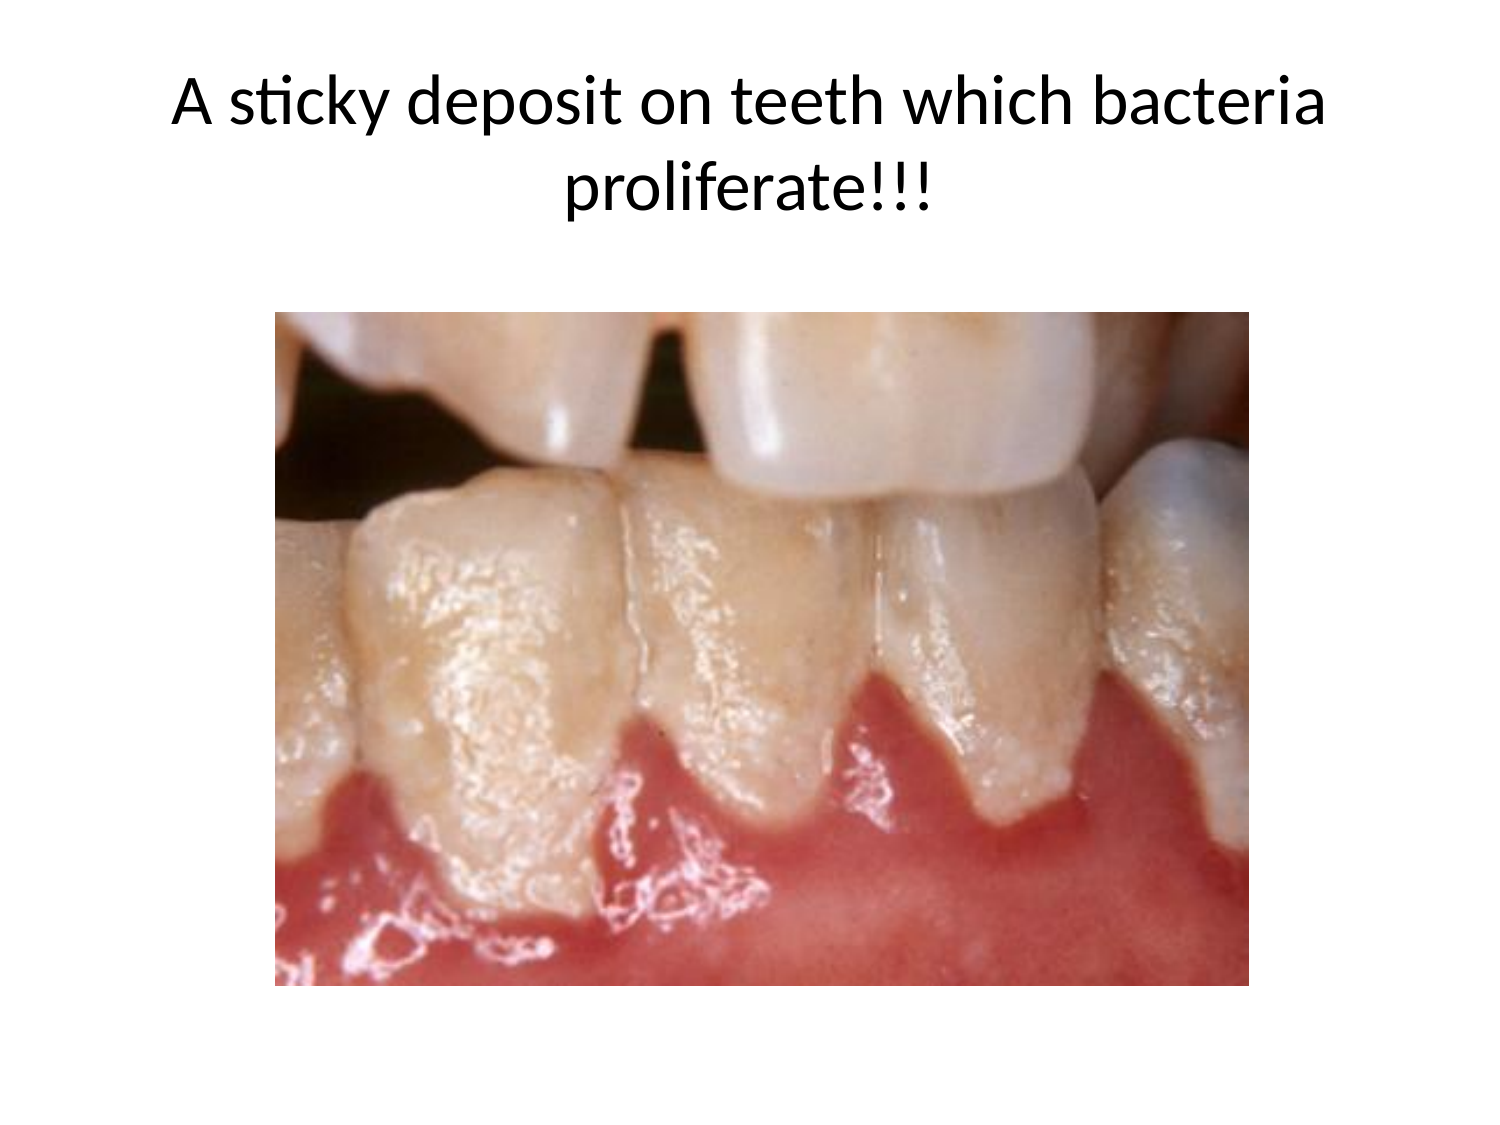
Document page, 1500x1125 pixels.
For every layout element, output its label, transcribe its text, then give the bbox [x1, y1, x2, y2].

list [274, 312, 1249, 986]
title A sticky deposit on teeth which bacteria proliferate!!! [75, 45, 1425, 233]
